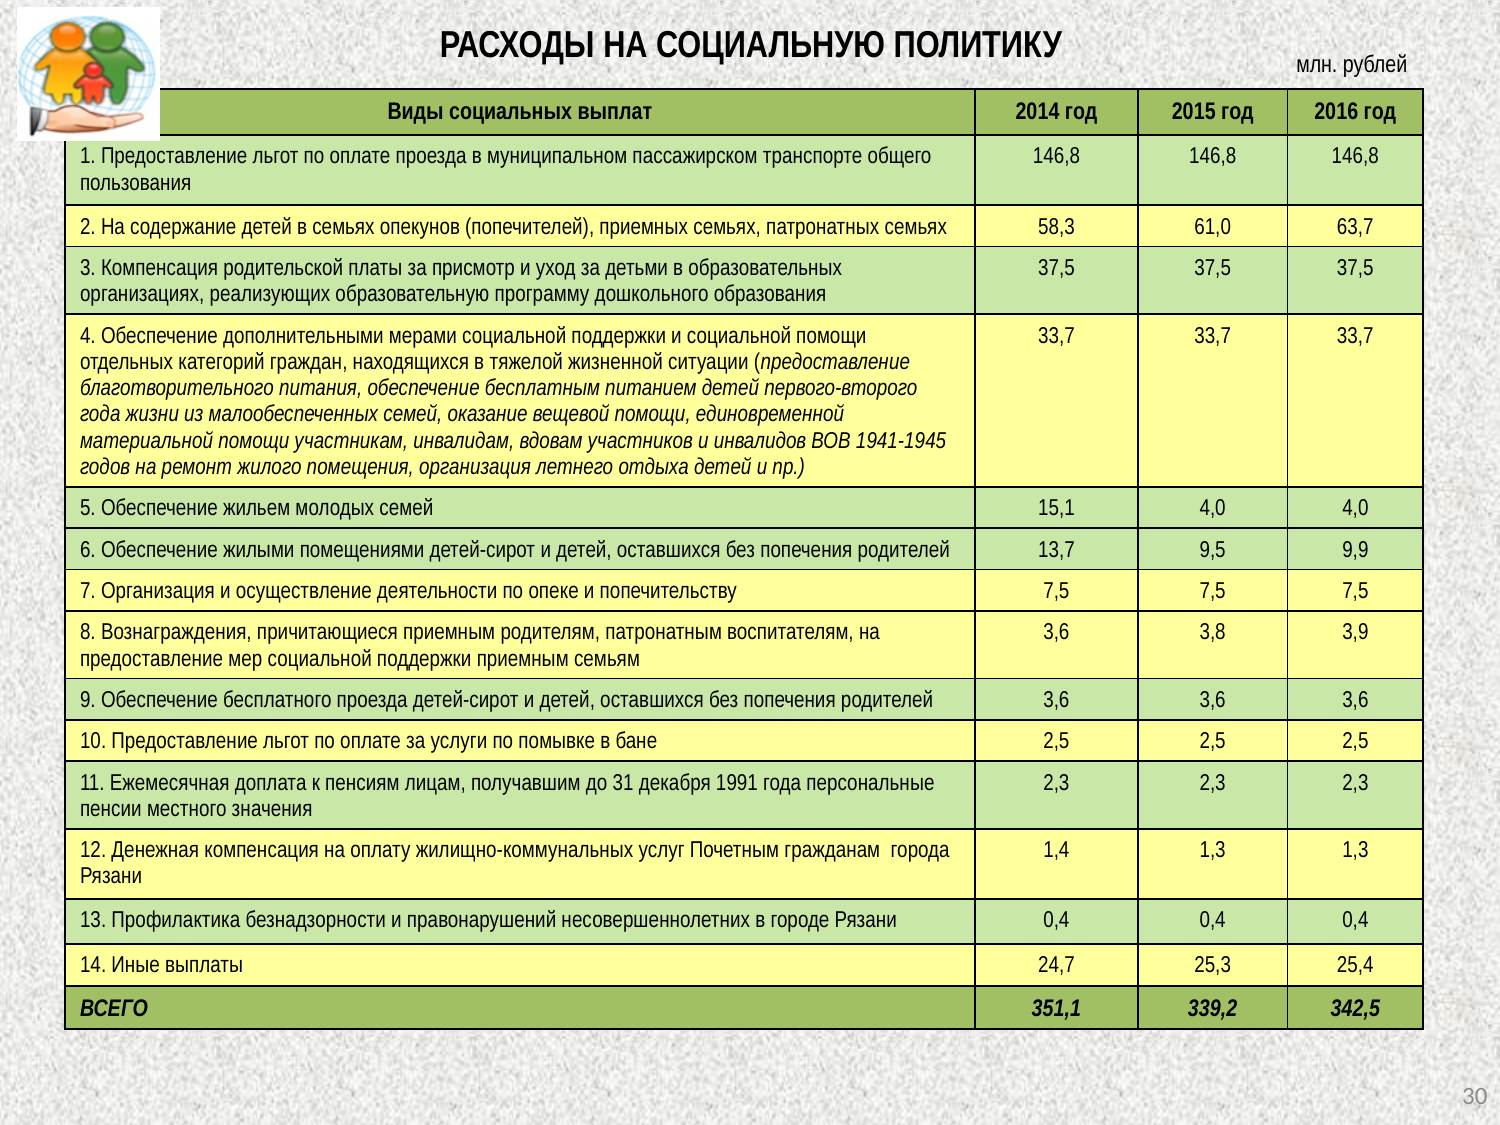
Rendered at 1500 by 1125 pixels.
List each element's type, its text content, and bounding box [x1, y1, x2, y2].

table_cell 7,5 [1288, 570, 1422, 610]
table_cell 33,7 [1139, 315, 1287, 486]
table_cell 37,5 [1288, 247, 1422, 313]
picture [0, 0, 1500, 1125]
table_cell 3,6 [1139, 679, 1287, 719]
table_cell 146,8 [1288, 136, 1422, 204]
table_header 2016 год [1288, 90, 1422, 134]
table_cell 1,3 [1288, 830, 1422, 898]
table_cell 3,6 [976, 679, 1137, 719]
table_cell 7,5 [1139, 570, 1287, 610]
table_cell 58,3 [976, 206, 1137, 246]
table_cell 8. Вознаграждения, причитающиеся приемным родителям, патронатным воспитателям, на предоставление мер социальной поддержки приемным семьям [66, 612, 974, 678]
table_cell 342,5 [1288, 987, 1422, 1028]
table_cell 351,1 [976, 987, 1137, 1028]
table_cell 37,5 [1139, 247, 1287, 313]
table_cell 9,5 [1139, 529, 1287, 569]
table_cell 2. На содержание детей в семьях опекунов (попечителей), приемных семьях, патронатных семьях [66, 206, 974, 246]
table_cell 2,5 [1139, 721, 1287, 760]
table_cell 2,5 [1288, 721, 1422, 760]
title РАСХОДЫ НА СОЦИАЛЬНУЮ ПОЛИТИКУ [164, 22, 1425, 63]
table_cell 61,0 [1139, 206, 1287, 246]
table_cell 7,5 [976, 570, 1137, 610]
table_cell 0,4 [1139, 900, 1287, 943]
table_cell 0,4 [976, 900, 1137, 943]
table_cell 6. Обеспечение жилыми помещениями детей-сирот и детей, оставшихся без попечения родителей [66, 529, 974, 569]
table_cell 13. Профилактика безнадзорности и правонарушений несовершеннолетних в городе Рязани [66, 900, 974, 943]
table_cell 3,9 [1288, 612, 1422, 678]
table_cell 63,7 [1288, 206, 1422, 246]
table_cell 25,4 [1288, 945, 1422, 985]
table_cell ВСЕГО [66, 987, 974, 1028]
table_cell 9. Обеспечение бесплатного проезда детей-сирот и детей, оставшихся без попечения родителей [66, 679, 974, 719]
slide_number 30 [1152, 1065, 1500, 1125]
table_cell 3,8 [1139, 612, 1287, 678]
table_cell 2,5 [976, 721, 1137, 760]
table_header 2014 год [976, 90, 1137, 134]
text_box млн. рублей [1279, 39, 1461, 86]
table_cell 2,3 [1139, 762, 1287, 828]
table_cell 4,0 [1139, 488, 1287, 527]
table_cell 7. Организация и осуществление деятельности по опеке и попечительству [66, 570, 974, 610]
table_cell 33,7 [1288, 315, 1422, 486]
table_cell 1,3 [1139, 830, 1287, 898]
table_cell 1. Предоставление льгот по оплате проезда в муниципальном пассажирском транспорте общего пользования [66, 136, 974, 204]
table_cell 3,6 [1288, 679, 1422, 719]
table_cell 24,7 [976, 945, 1137, 985]
table_cell 4. Обеспечение дополнительными мерами социальной поддержки и социальной помощи отдельных категорий граждан, находящихся в тяжелой жизненной ситуации (предоставление благотворительного питания, обеспечение бесплатным питанием детей первого-второго года жизни из малообеспеченных семей, оказание вещевой помощи, единовременной материальной помощи участникам, инвалидам, вдовам участников и инвалидов ВОВ 1941-1945 годов на ремонт жилого помещения, организация летнего отдыха детей и пр.) [66, 315, 974, 486]
table_header Виды социальных выплат [164, 90, 974, 134]
table_cell 25,3 [1139, 945, 1287, 985]
table_cell 15,1 [976, 488, 1137, 527]
table_cell 11. Ежемесячная доплата к пенсиям лицам, получавшим до 31 декабря 1991 года персональные пенсии местного значения [66, 762, 974, 828]
table_cell 339,2 [1139, 987, 1287, 1028]
table_cell 4,0 [1288, 488, 1422, 527]
table_cell 3,6 [976, 612, 1137, 678]
table_cell 1,4 [976, 830, 1137, 898]
table_cell 13,7 [976, 529, 1137, 569]
table_cell 3. Компенсация родительской платы за присмотр и уход за детьми в образовательных организациях, реализующих образовательную программу дошкольного образования [66, 247, 974, 313]
table_cell 33,7 [976, 315, 1137, 486]
table_cell 9,9 [1288, 529, 1422, 569]
table_cell 2,3 [976, 762, 1137, 828]
table_cell 2,3 [1288, 762, 1422, 828]
table_cell 14. Иные выплаты [66, 945, 974, 985]
table_cell 0,4 [1288, 900, 1422, 943]
table_cell 146,8 [976, 136, 1137, 204]
table_cell 12. Денежная компенсация на оплату жилищно-коммунальных услуг Почетным гражданам города Рязани [66, 830, 974, 898]
table_cell 37,5 [976, 247, 1137, 313]
table_header 2015 год [1139, 90, 1287, 134]
table_cell 10. Предоставление льгот по оплате за услуги по помывке в бане [66, 721, 974, 760]
table_cell 5. Обеспечение жильем молодых семей [66, 488, 974, 527]
table_cell 146,8 [1139, 136, 1287, 204]
